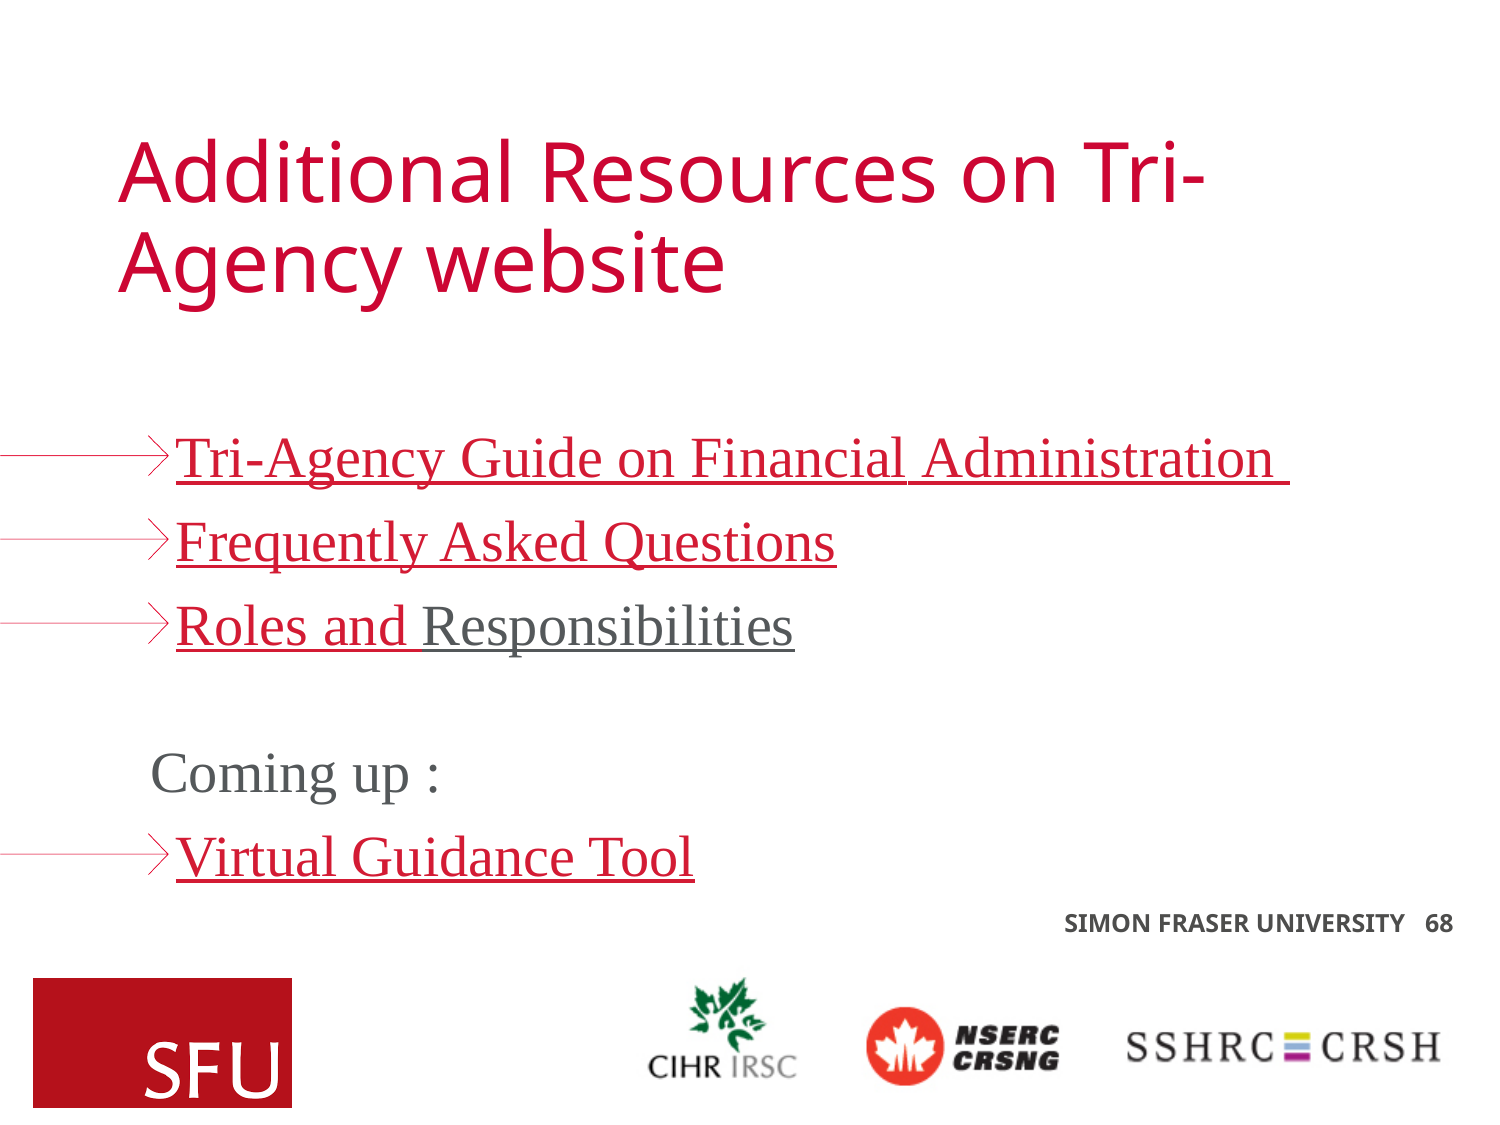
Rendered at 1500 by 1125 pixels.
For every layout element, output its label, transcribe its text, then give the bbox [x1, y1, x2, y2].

picture [562, 954, 1500, 1122]
picture [0, 435, 164, 476]
list Tri-Agency Guide on Financial Administration Frequently Asked Questions Roles and Responsibilities Coming up : Virtual Guidance Tool [0, 420, 1397, 815]
title Additional Resources on Tri-Agency website [103, 123, 1397, 341]
picture [0, 602, 164, 644]
text_box SIMON FRASER UNIVERSITY 68 [1008, 894, 1469, 954]
picture [33, 978, 292, 1108]
picture [0, 833, 164, 875]
picture [0, 518, 164, 560]
